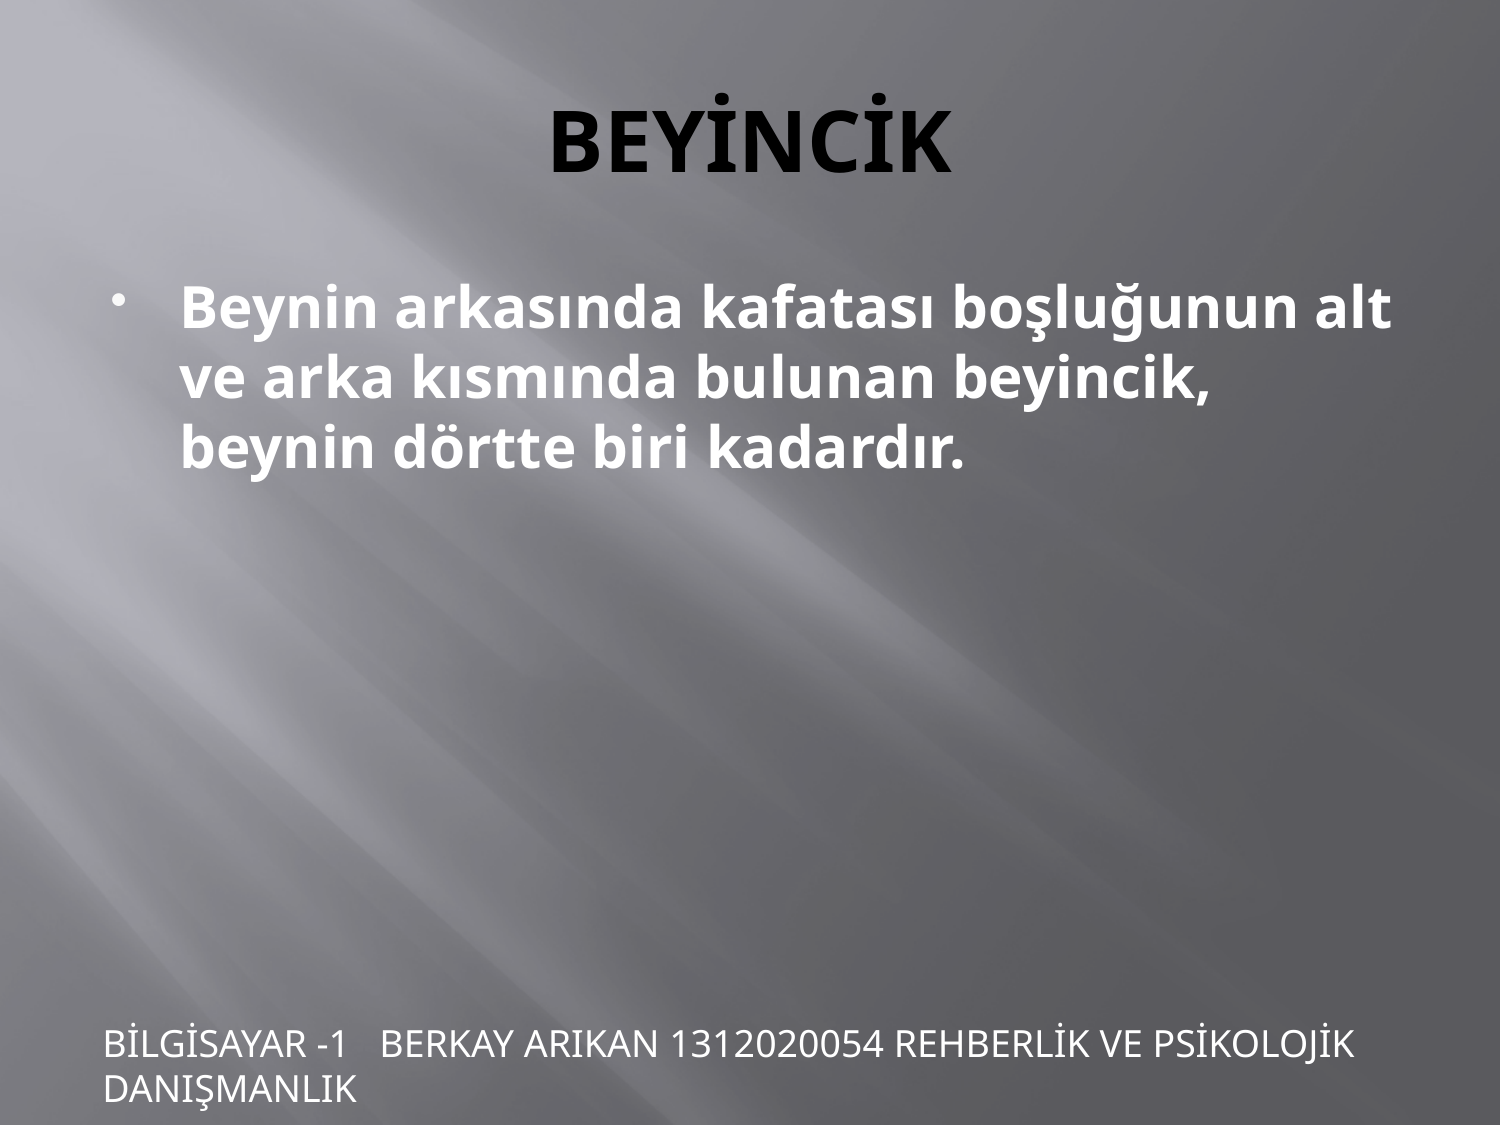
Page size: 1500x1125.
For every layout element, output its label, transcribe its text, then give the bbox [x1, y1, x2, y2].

title BEYİNCİK [75, 45, 1425, 233]
list Beynin arkasında kafatası boşluğunun alt ve arka kısmında bulunan beyincik, beynin dörtte biri kadardır. [75, 262, 1425, 1035]
